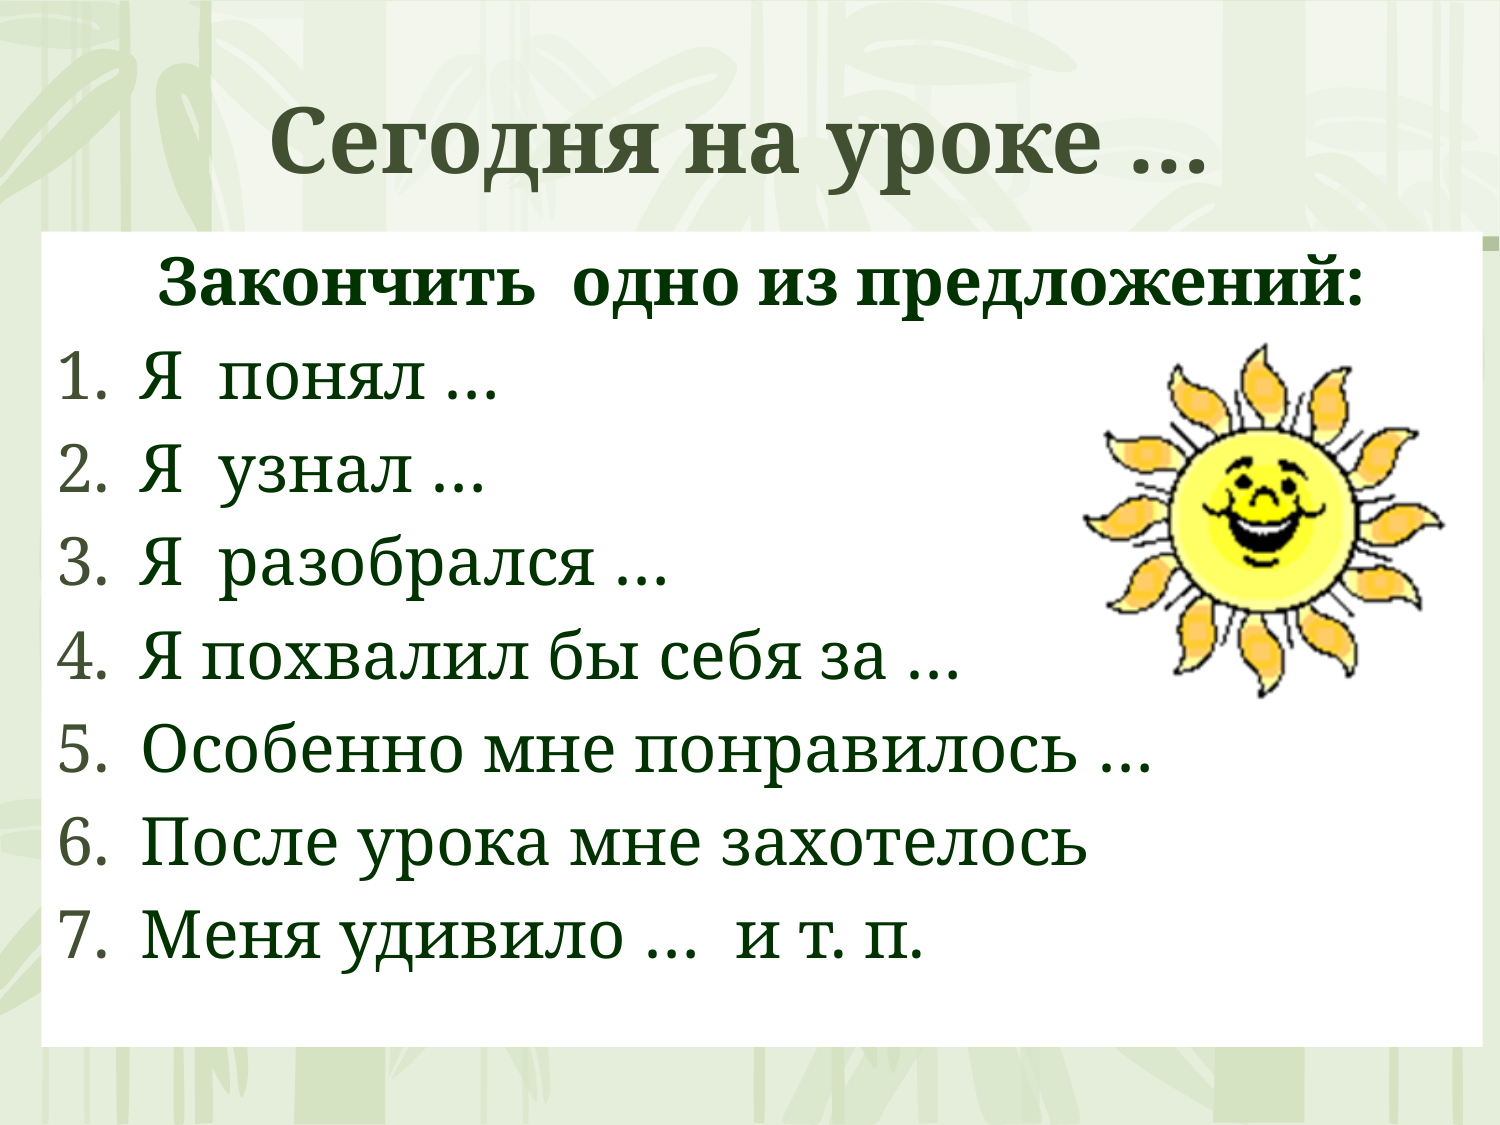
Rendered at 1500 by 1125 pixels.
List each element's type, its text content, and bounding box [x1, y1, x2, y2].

title Сегодня на уроке … [64, 42, 1415, 231]
picture [1046, 337, 1483, 717]
list Закончить одно из предложений: Я понял … Я узнал … Я разобрался … Я похвалил бы себя за … Особенно мне понравилось … После урока мне захотелось Меня удивило … и т. п. [41, 231, 1483, 1047]
